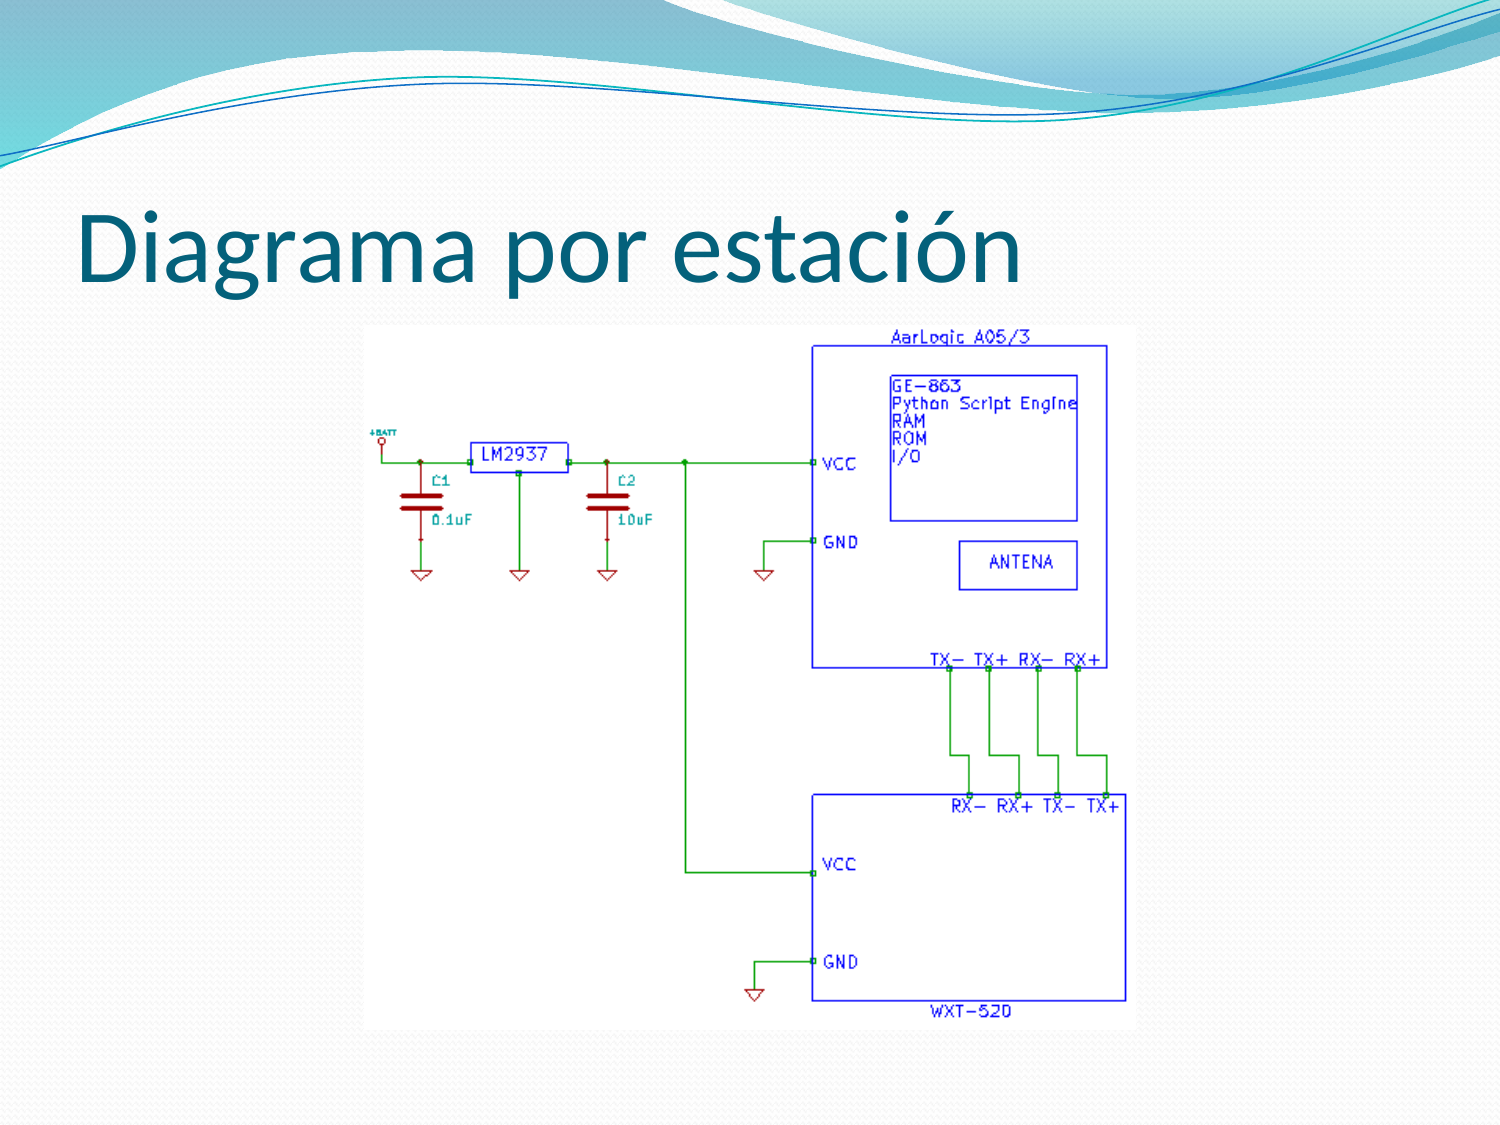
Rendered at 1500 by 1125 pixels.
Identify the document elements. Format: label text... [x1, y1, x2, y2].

title Diagrama por estación [75, 115, 1425, 303]
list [364, 324, 1136, 1031]
